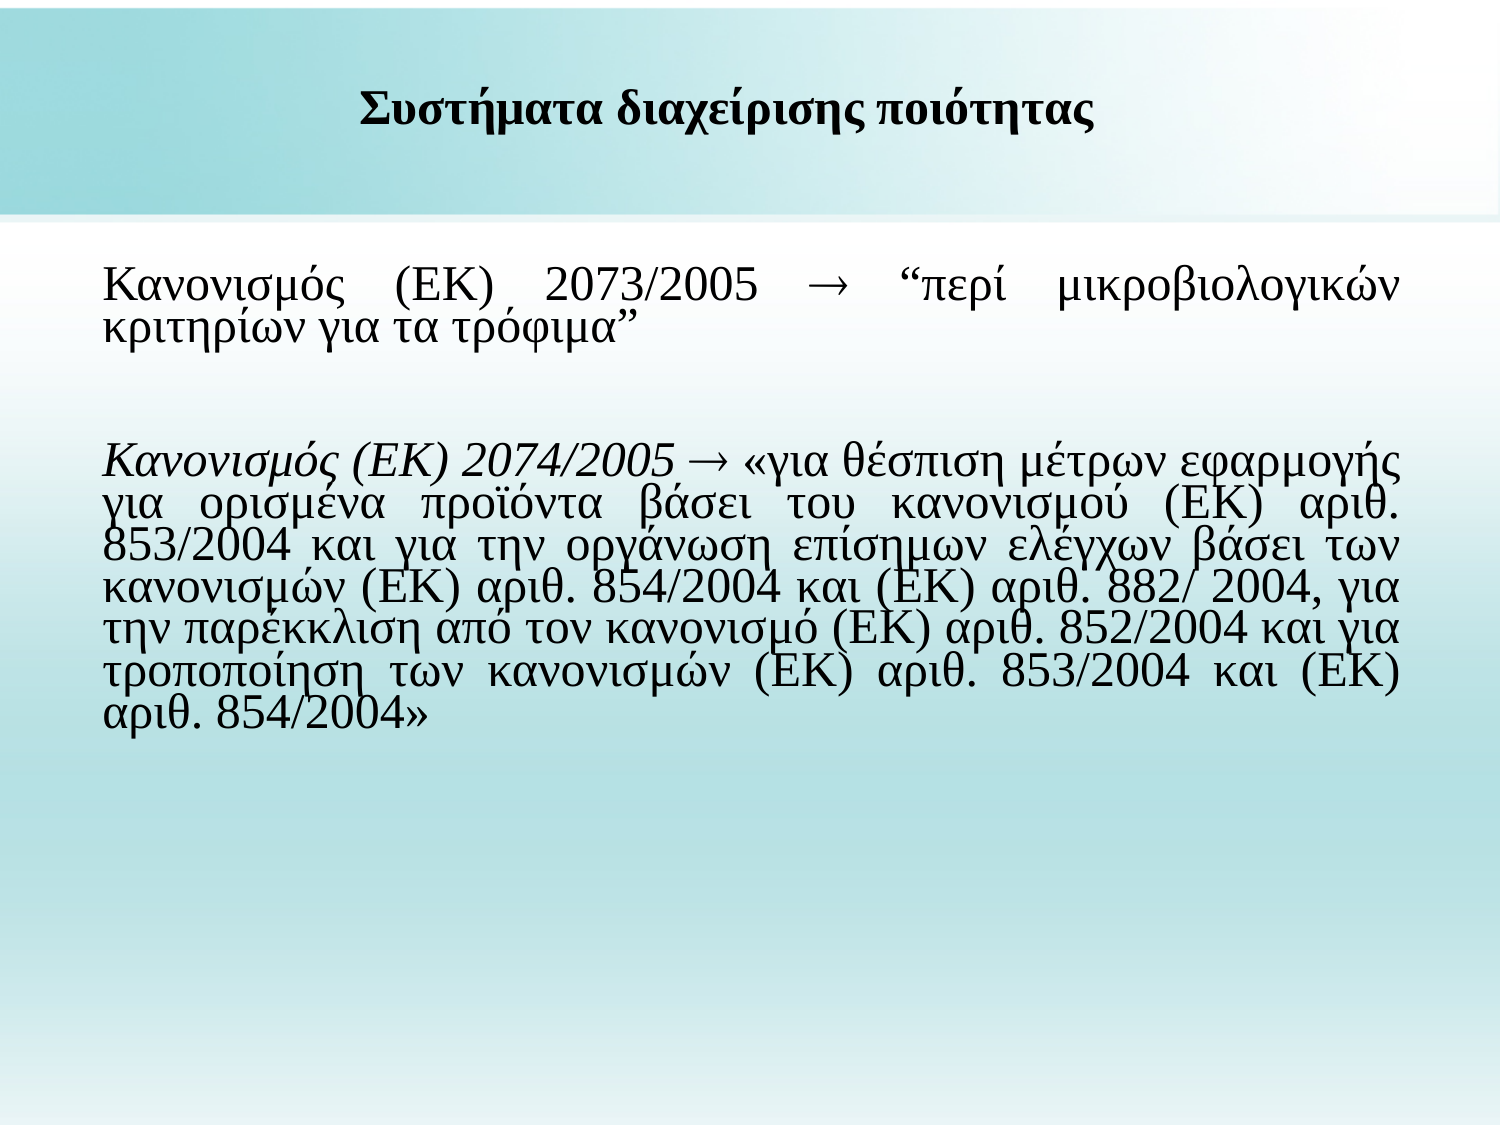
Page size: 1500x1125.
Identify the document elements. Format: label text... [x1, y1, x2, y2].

picture [0, 0, 1500, 1125]
text_box Κανονισμός (ΕΚ) 2073/2005  “περί μικροβιολογικών κριτηρίων για τα τρόφιμα” Κανονισμός (ΕΚ) 2074/2005  «για θέσπιση μέτρων εφαρμογής για ορισμένα προϊόντα βάσει του κανονισμού (ΕΚ) αριθ. 853/2004 και για την οργάνωση επίσημων ελέγχων βάσει των κανονισμών (ΕΚ) αριθ. 854/2004 και (ΕΚ) αριθ. 882/ 2004, για την παρέκκλιση από τον κανονισμό (ΕΚ) αριθ. 852/2004 και για τροποποίηση των κανονισμών (ΕΚ) αριθ. 853/2004 και (ΕΚ) αριθ. 854/2004» [87, 259, 1416, 744]
text_box Συστήματα διαχείρισης ποιότητας [344, 66, 1109, 142]
